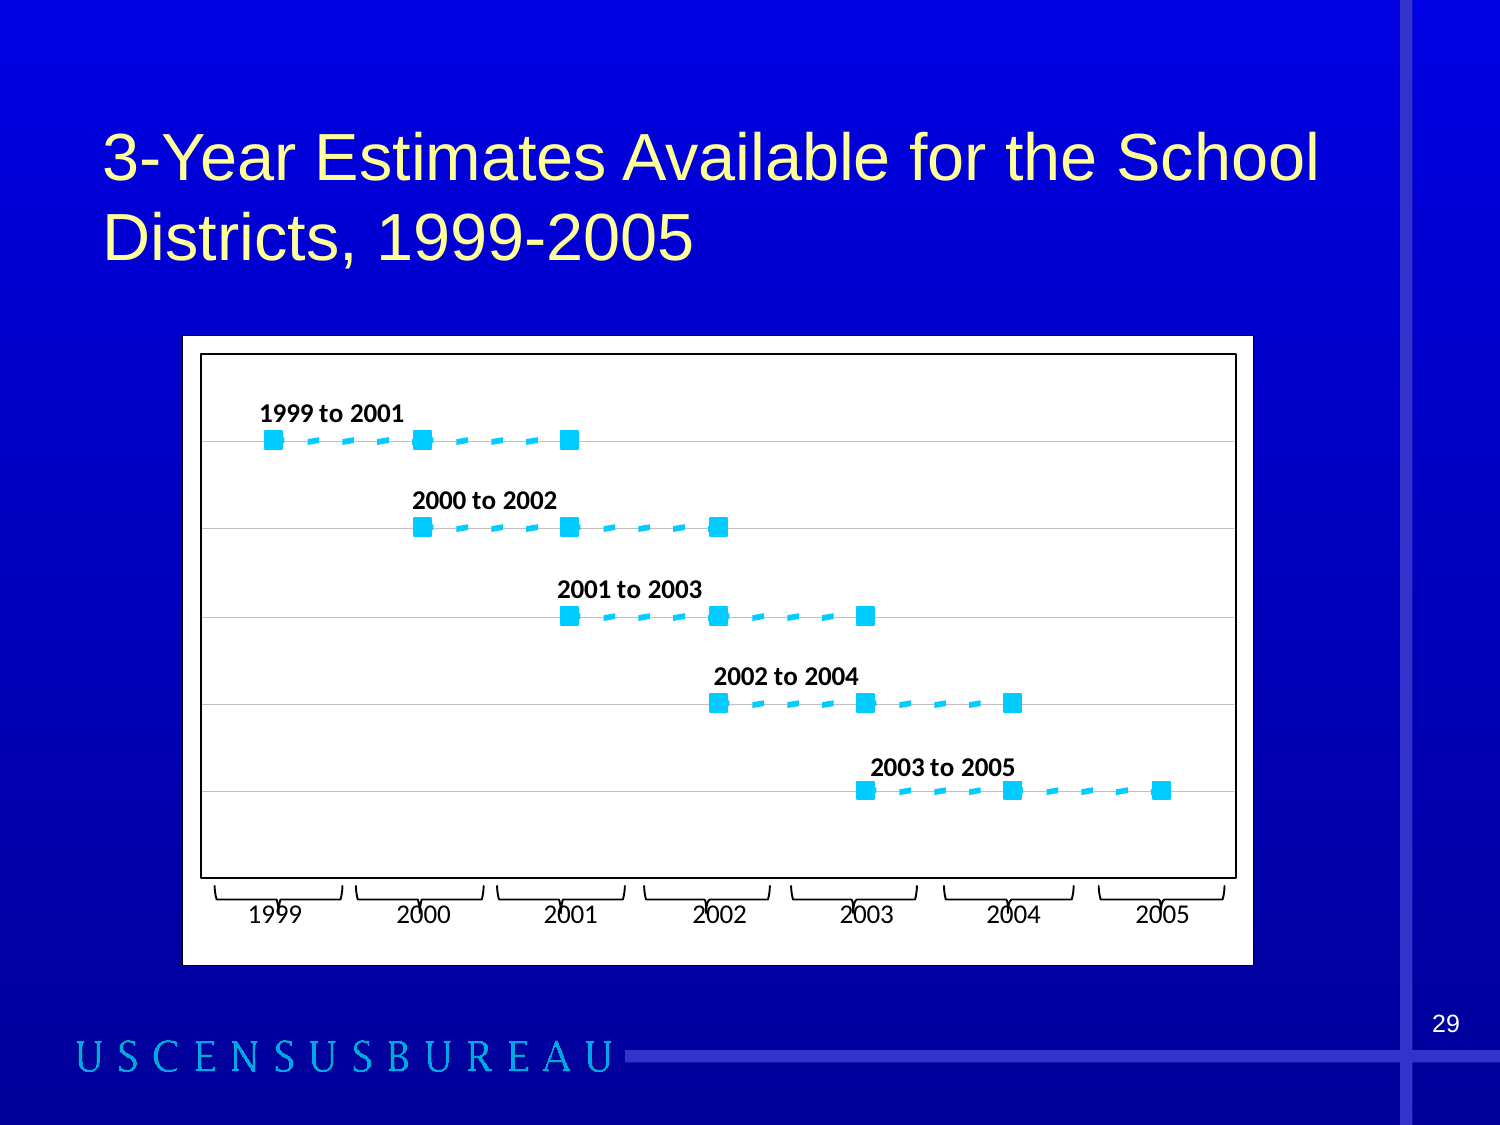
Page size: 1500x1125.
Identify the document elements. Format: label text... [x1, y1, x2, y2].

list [171, 324, 1266, 976]
title 3-Year Estimates Available for the School Districts, 1999-2005 [87, 99, 1351, 288]
slide_number 29 [1162, 999, 1476, 1076]
picture [75, 1037, 613, 1075]
